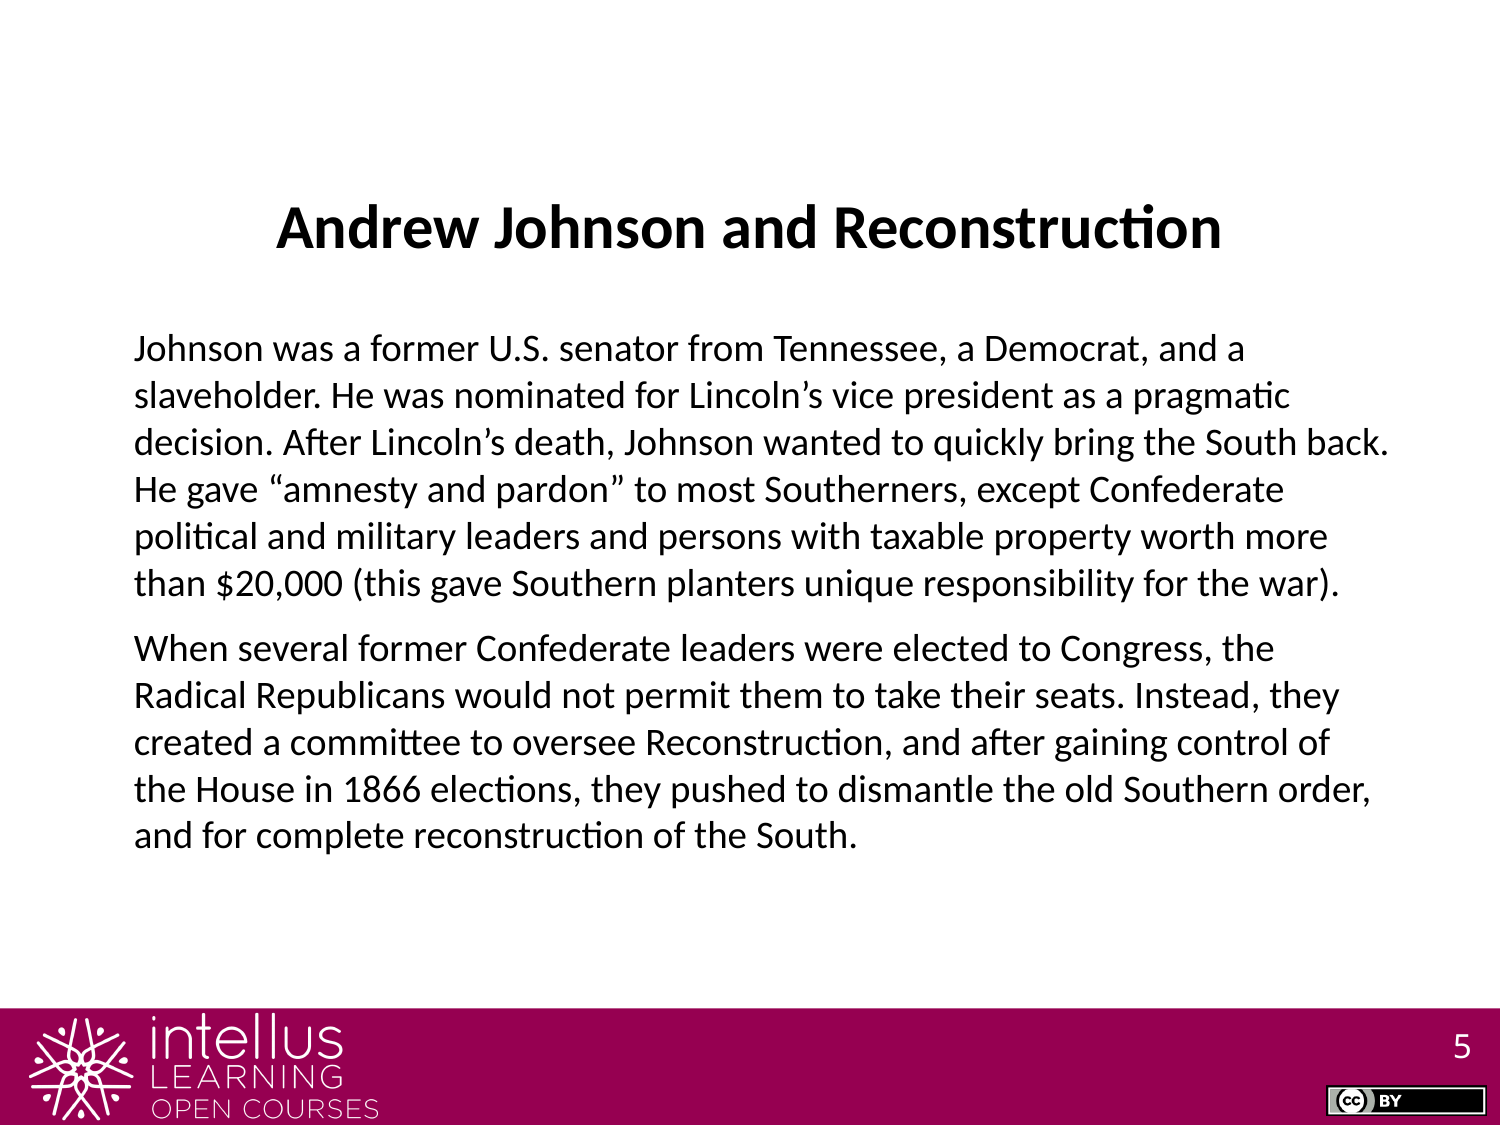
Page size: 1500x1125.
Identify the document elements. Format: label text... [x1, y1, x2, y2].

picture [28, 1008, 379, 1125]
text_box Johnson was a former U.S. senator from Tennessee, a Democrat, and a slaveholder. He was nominated for Lincoln’s vice president as a pragmatic decision. After Lincoln’s death, Johnson wanted to quickly bring the South back. He gave “amnesty and pardon” to most Southerners, except Confederate political and military leaders and persons with taxable property worth more than $20,000 (this gave Southern planters unique responsibility for the war). When several former Confederate leaders were elected to Congress, the Radical Republicans would not permit them to take their seats. Instead, they created a committee to oversee Reconstruction, and after gaining control of the House in 1866 elections, they pushed to dismantle the old Southern order, and for complete reconstruction of the South. [119, 315, 1408, 880]
slide_number 5 [1136, 1018, 1487, 1079]
text_box Andrew Johnson and Reconstruction [74, 153, 1425, 295]
picture [1326, 1085, 1487, 1116]
